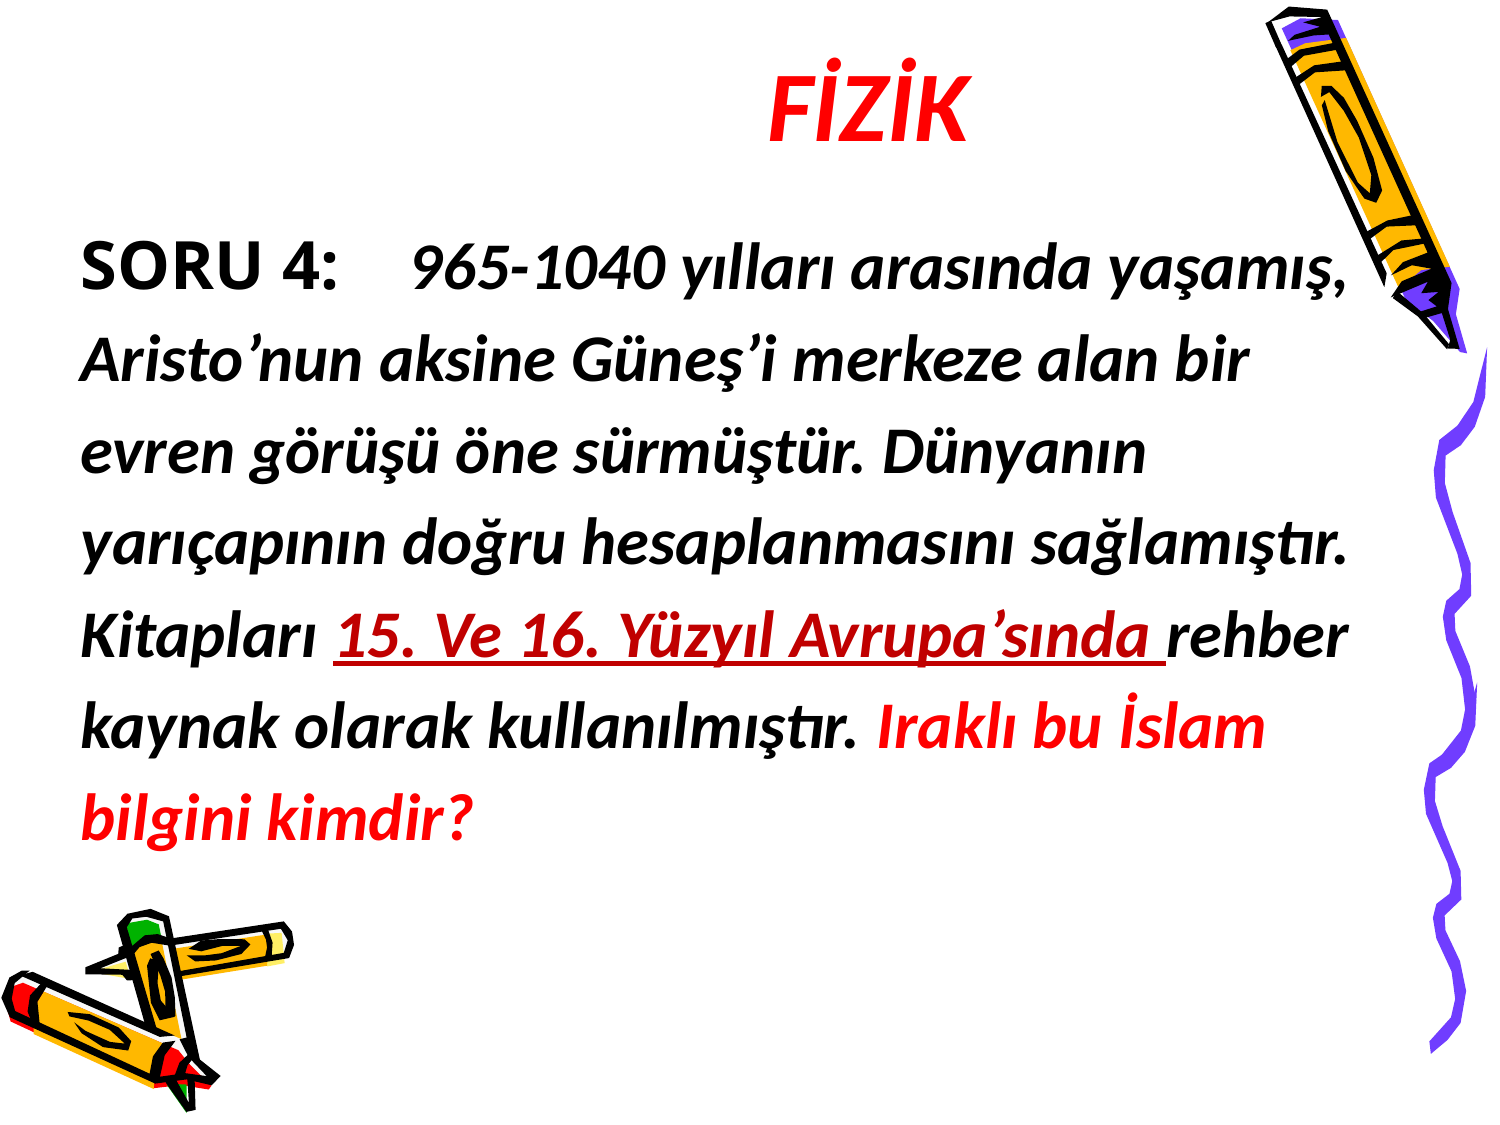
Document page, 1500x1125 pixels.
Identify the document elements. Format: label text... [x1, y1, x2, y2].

text_box FİZİK [584, 30, 1152, 173]
text_box SORU 4: 965-1040 yılları arasında yaşamış, Aristo’nun aksine Güneş’i merkeze alan bir evren görüşü öne sürmüştür. Dünyanın yarıçapının doğru hesaplanmasını sağlamıştır. Kitapları 15. Ve 16. Yüzyıl Avrupa’sında rehber kaynak olarak kullanılmıştır. Iraklı bu İslam bilgini kimdir? [41, 203, 1436, 953]
